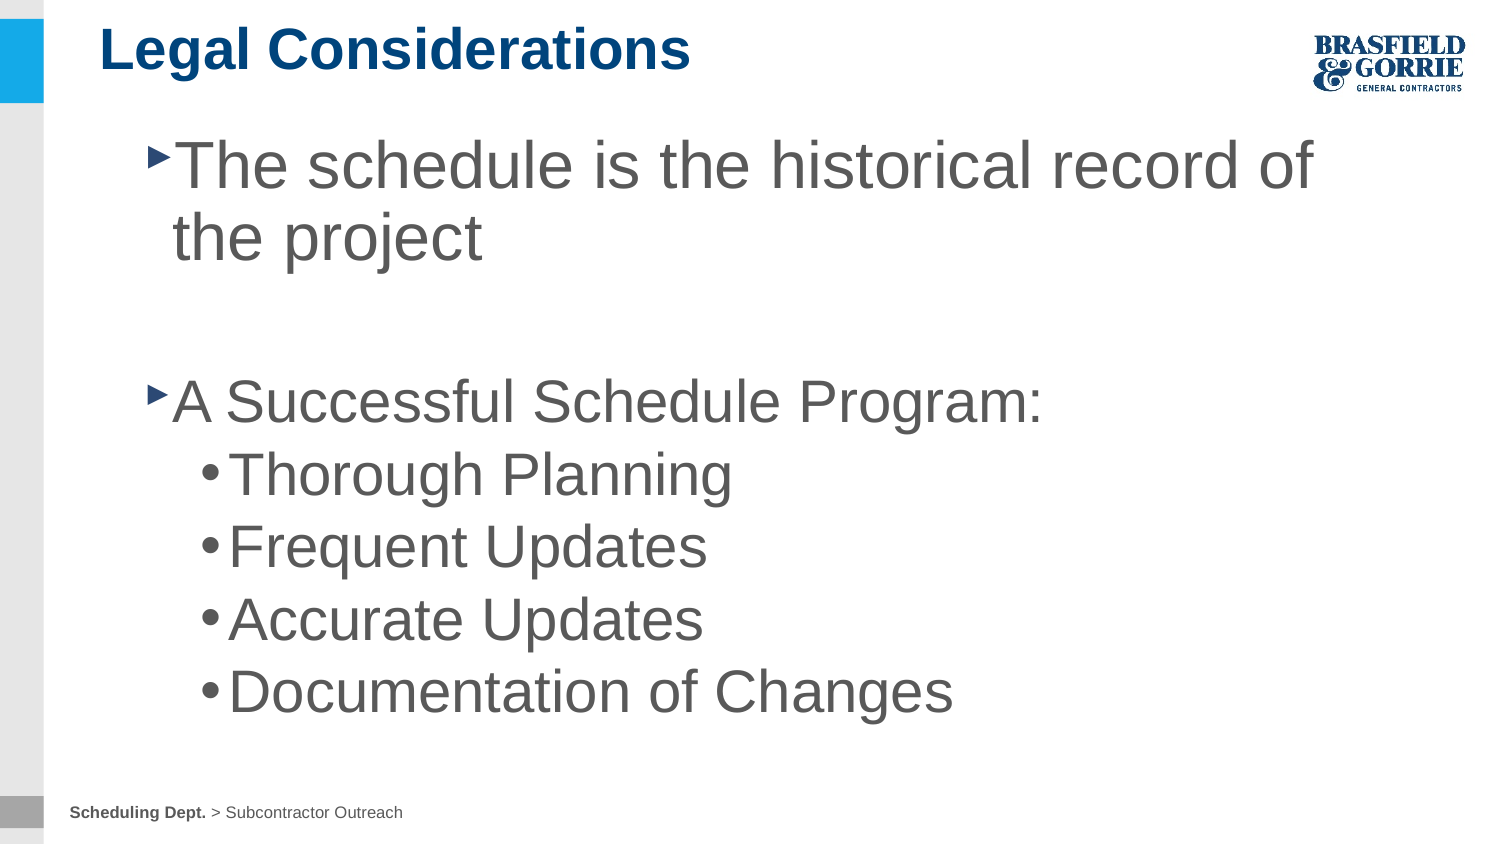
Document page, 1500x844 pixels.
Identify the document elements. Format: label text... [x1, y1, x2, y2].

title Legal Considerations [56, 0, 1202, 103]
list The schedule is the historical record of the project A Successful Schedule Program: Thorough Planning Frequent Updates Accurate Updates Documentation of Changes [129, 122, 1356, 742]
picture [1299, 24, 1479, 101]
